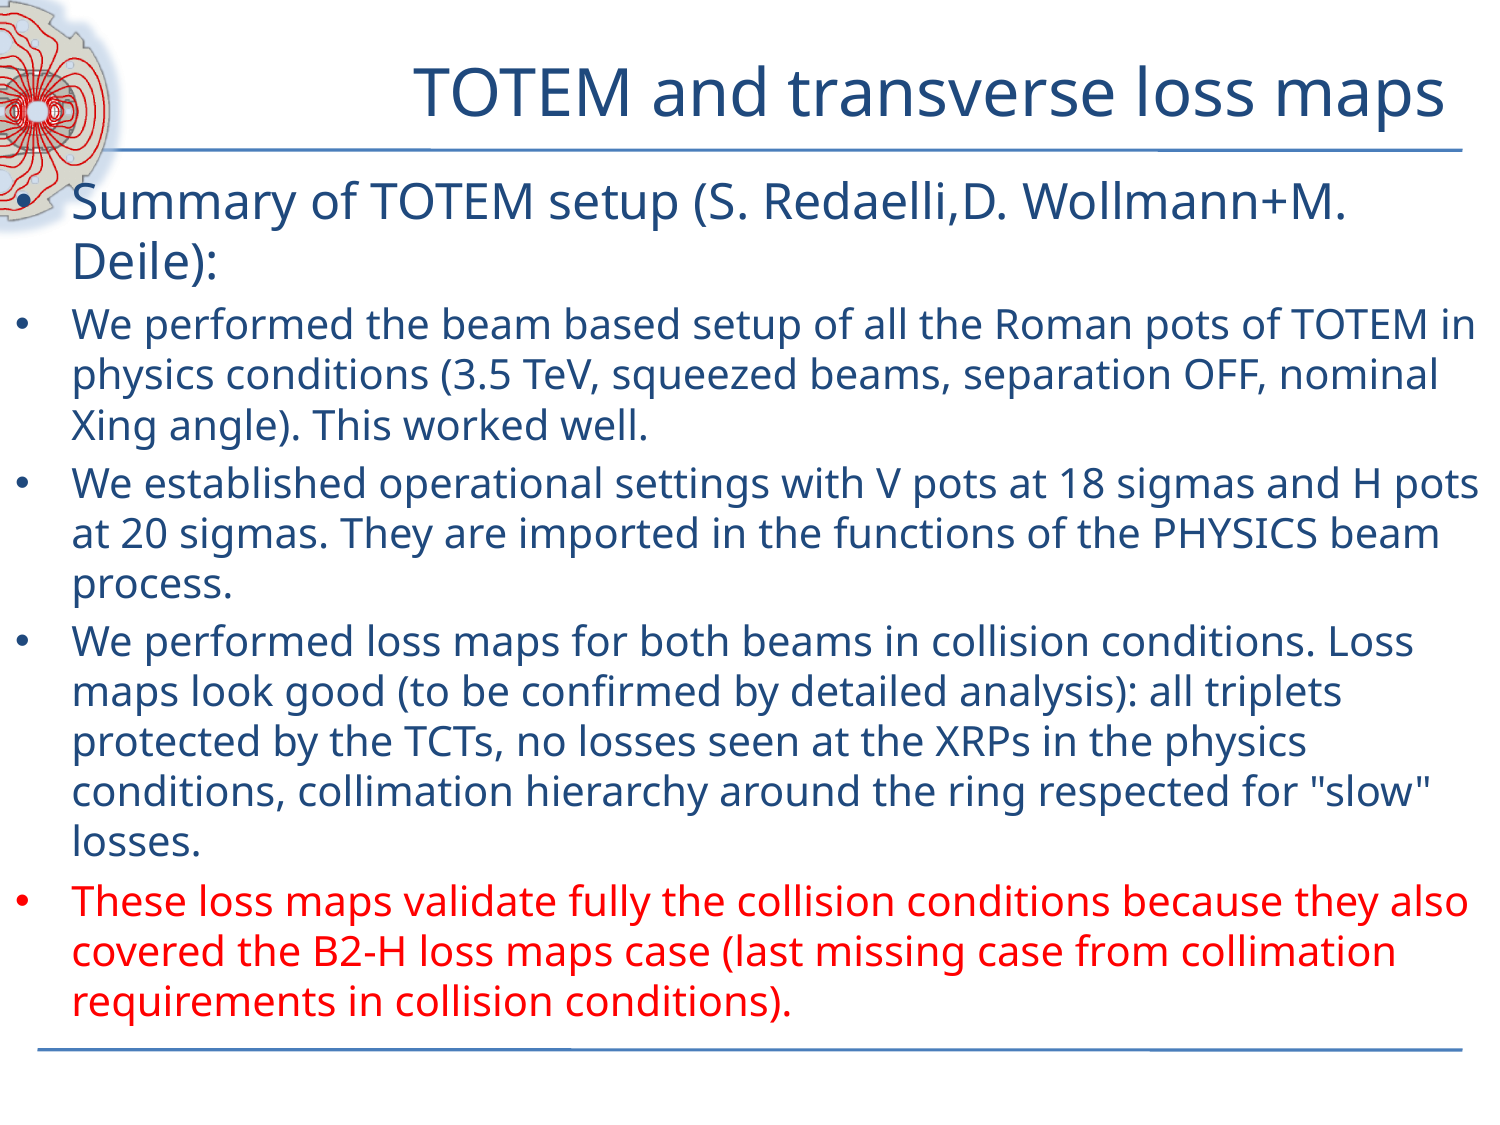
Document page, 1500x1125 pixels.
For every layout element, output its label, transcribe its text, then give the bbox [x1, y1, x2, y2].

list Summary of TOTEM setup (S. Redaelli,D. Wollmann+M. Deile): We performed the beam based setup of all the Roman pots of TOTEM in physics conditions (3.5 TeV, squeezed beams, separation OFF, nominal Xing angle). This worked well. We established operational settings with V pots at 18 sigmas and H pots at 20 sigmas. They are imported in the functions of the PHYSICS beam process. We performed loss maps for both beams in collision conditions. Loss maps look good (to be confirmed by detailed analysis): all triplets protected by the TCTs, no losses seen at the XRPs in the physics conditions, collimation hierarchy around the ring respected for "slow" losses. These loss maps validate fully the collision conditions because they also covered the B2-H loss maps case (last missing case from collimation requirements in collision conditions). [0, 162, 1500, 288]
picture [0, 2, 108, 162]
title TOTEM and transverse loss maps [99, 24, 1463, 156]
